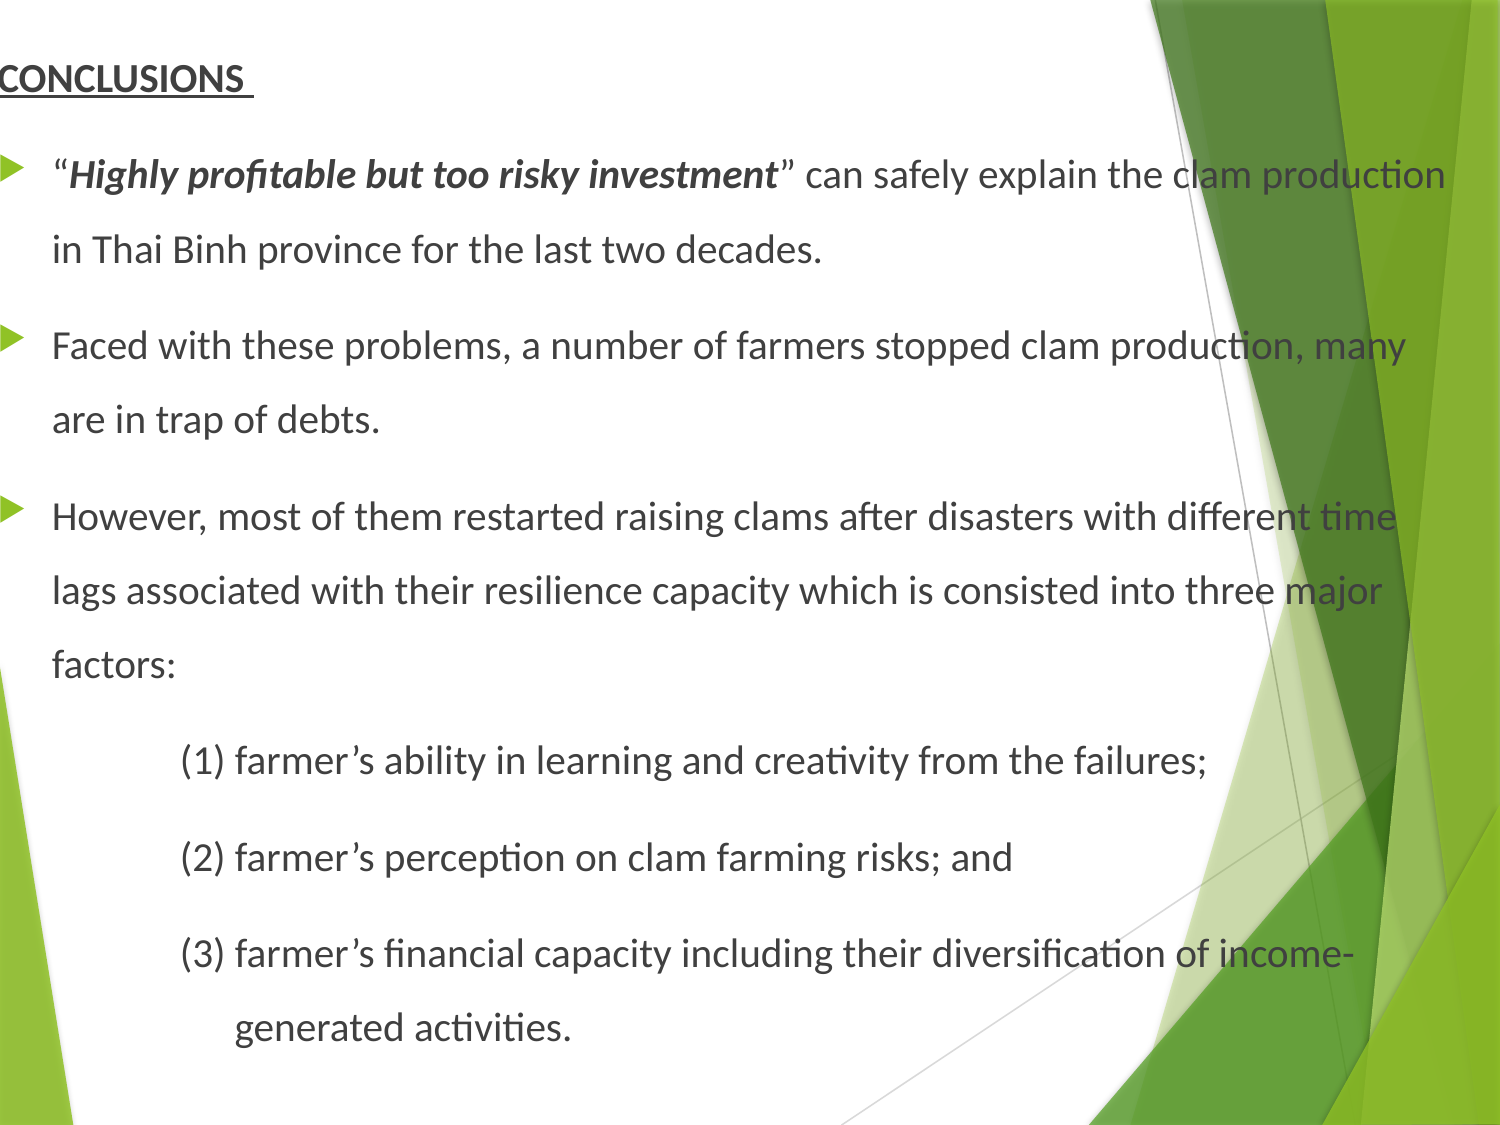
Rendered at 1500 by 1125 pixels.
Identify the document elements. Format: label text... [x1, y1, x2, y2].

list CONCLUSIONS “Highly profitable but too risky investment” can safely explain the clam production in Thai Binh province for the last two decades. Faced with these problems, a number of farmers stopped clam production, many are in trap of debts. However, most of them restarted raising clams after disasters with different time lags associated with their resilience capacity which is consisted into three major factors: (1) farmer’s ability in learning and creativity from the failures; (2) farmer’s perception on clam farming risks; and (3) farmer’s financial capacity including their diversification of income-generated activities. [0, 19, 1483, 1066]
